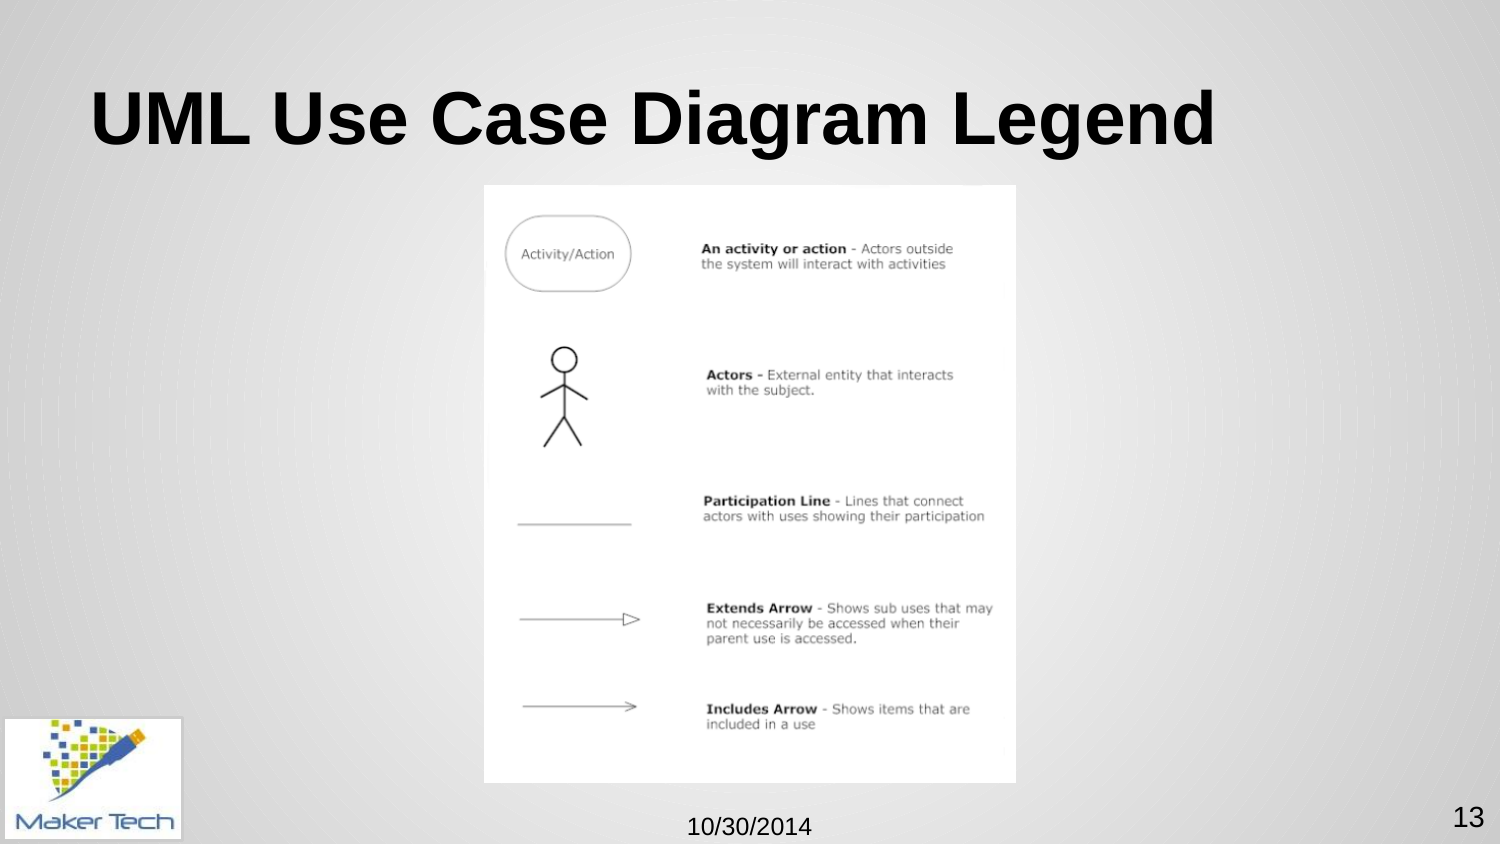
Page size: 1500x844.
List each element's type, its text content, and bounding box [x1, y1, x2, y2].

title UML Use Case Diagram Legend [75, 33, 1425, 175]
picture [484, 185, 1016, 784]
picture [5, 719, 181, 839]
text_box 13 [1424, 782, 1500, 844]
